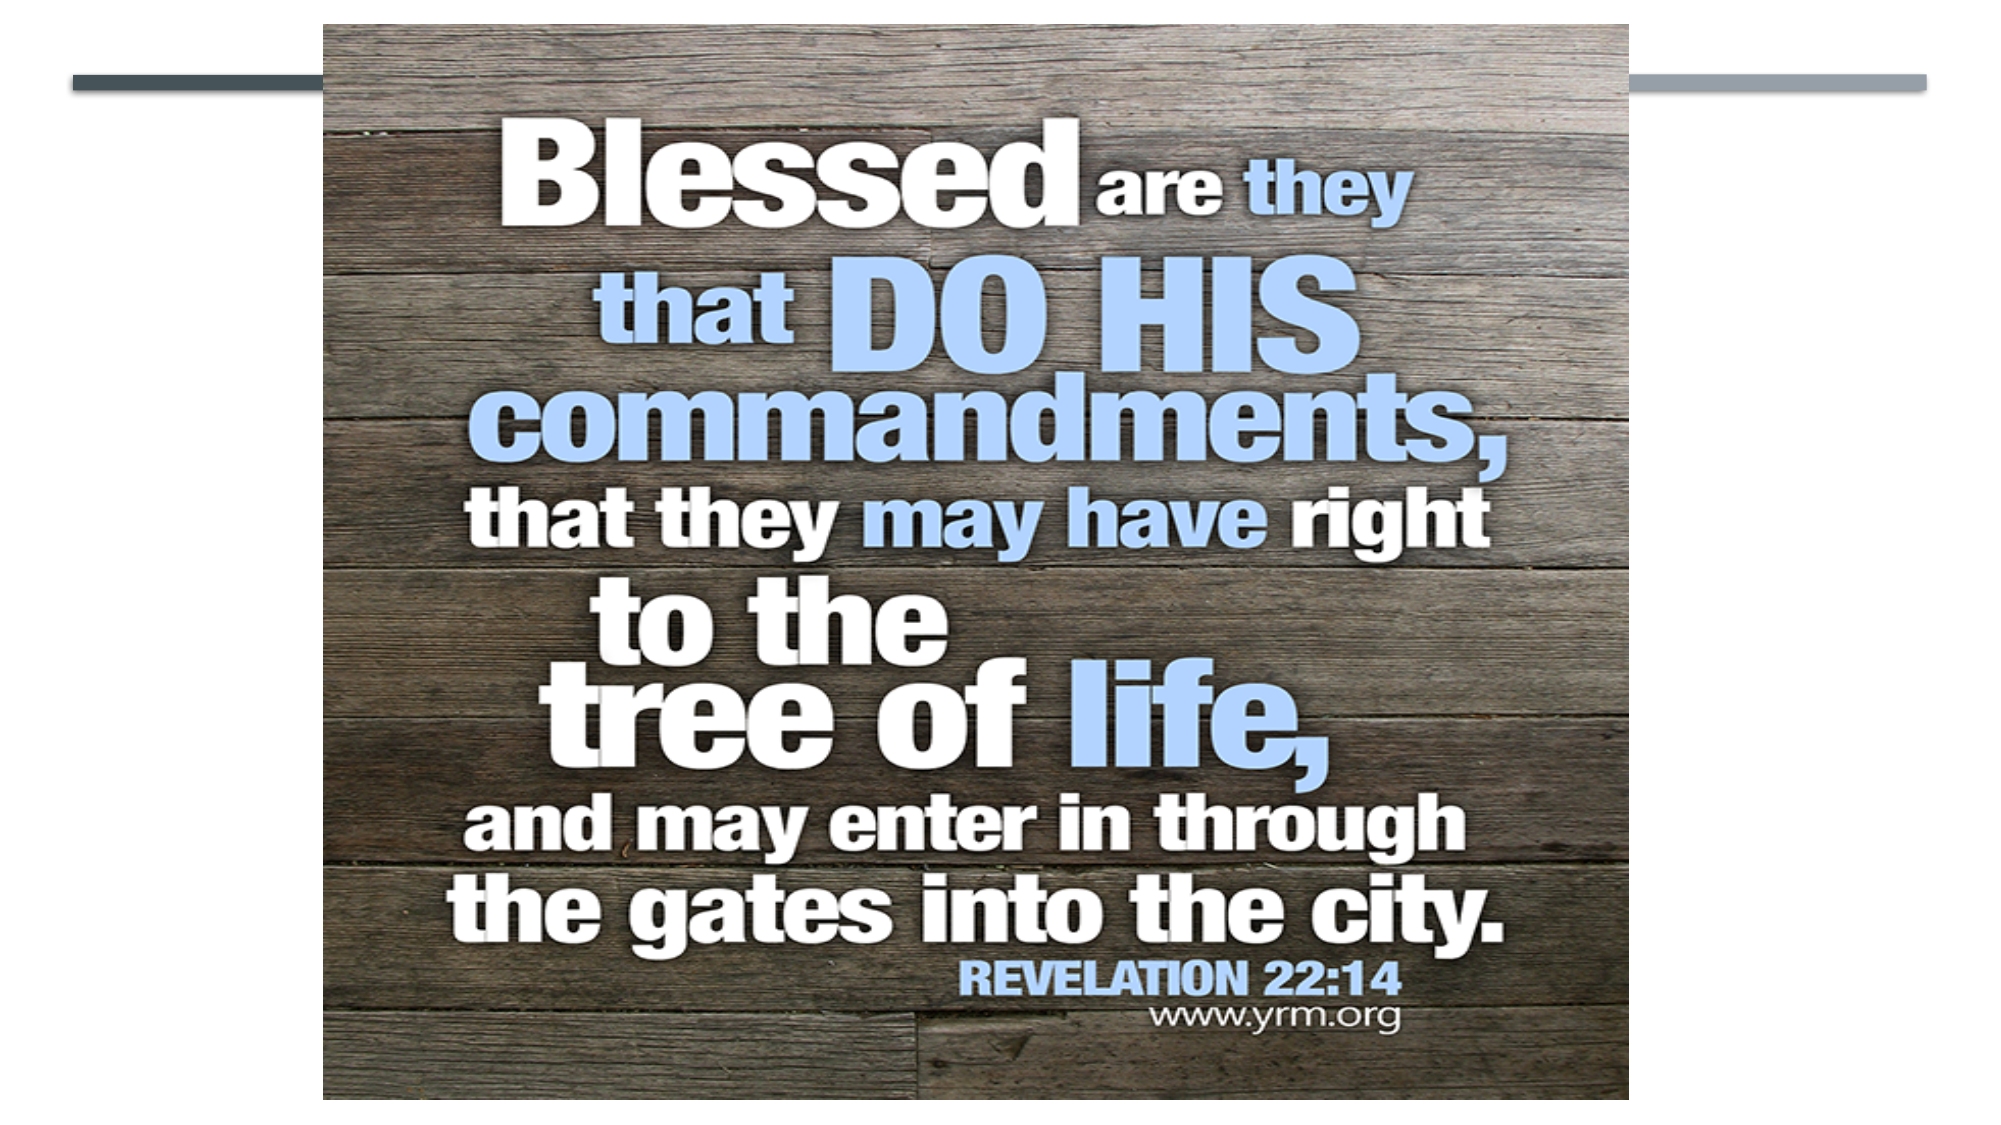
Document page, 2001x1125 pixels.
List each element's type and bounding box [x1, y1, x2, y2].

picture [322, 24, 1629, 1101]
